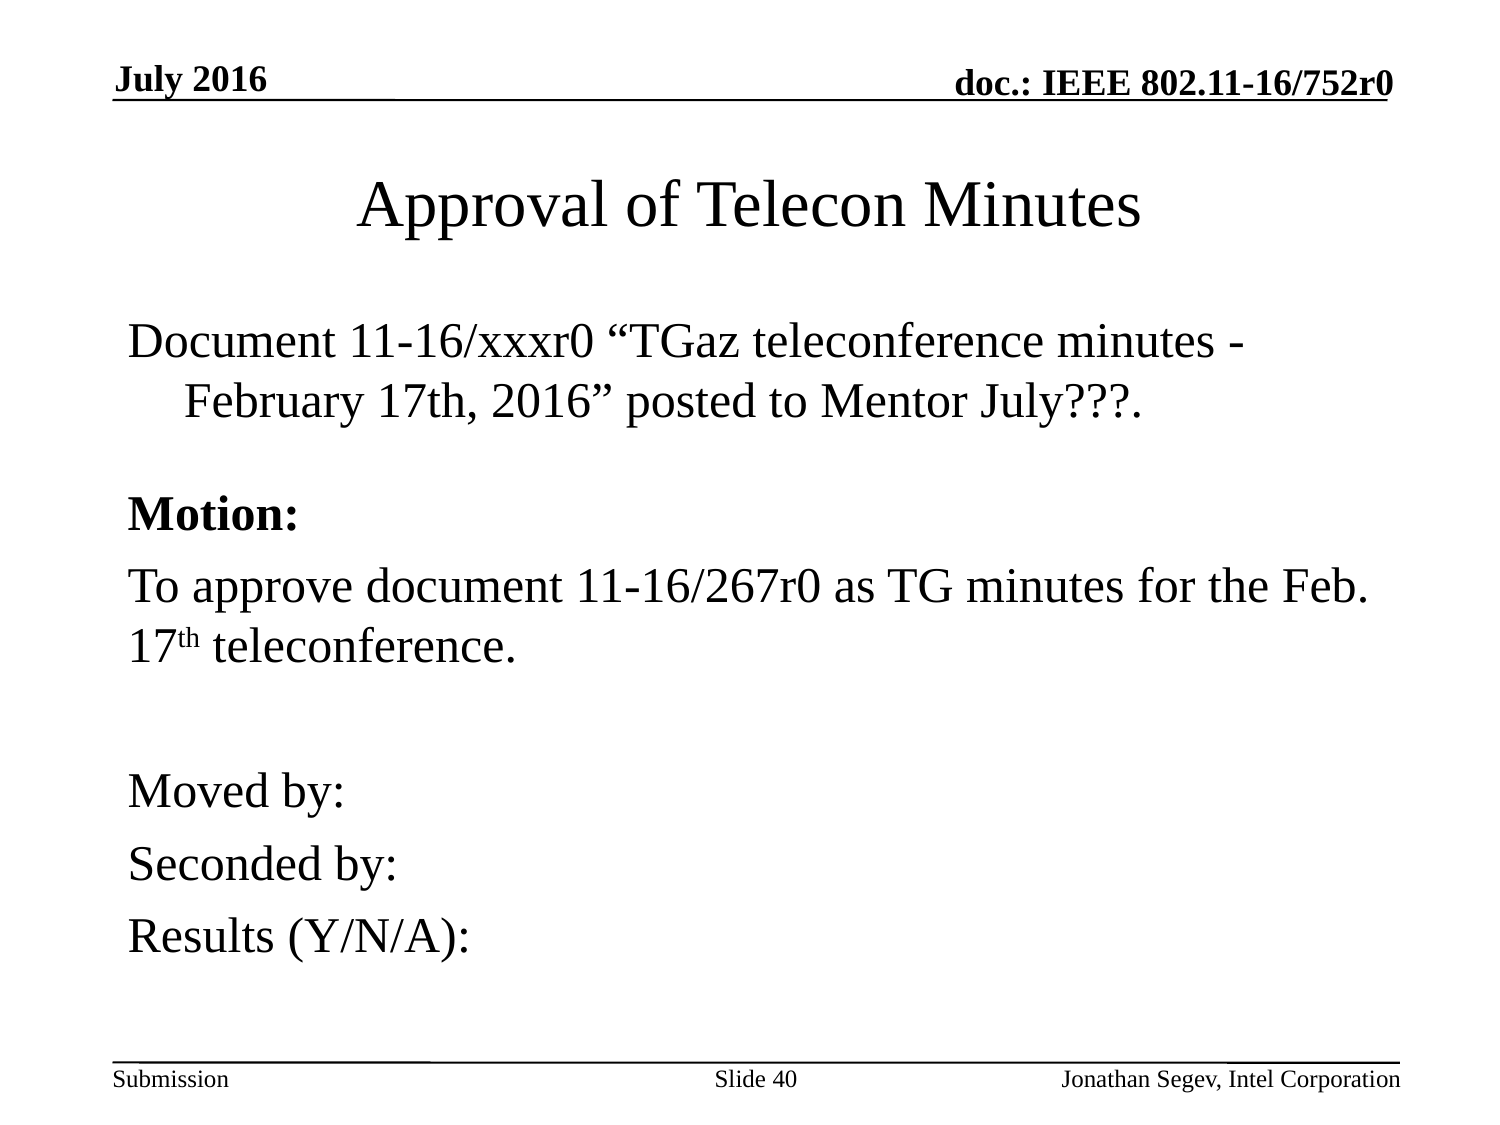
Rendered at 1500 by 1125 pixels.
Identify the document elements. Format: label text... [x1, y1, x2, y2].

list Document 11-16/xxxr0 “TGaz teleconference minutes - February 17th, 2016” posted to Mentor July???. Motion: To approve document 11-16/267r0 as TG minutes for the Feb. 17th teleconference. Moved by: Seconded by: Results (Y/N/A): [112, 299, 1388, 1000]
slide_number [114, 54, 423, 100]
footer Jonathan Segev, Intel Corporation [878, 1061, 1402, 1093]
slide_number Slide 40 [712, 1061, 800, 1123]
title Approval of Telecon Minutes [112, 112, 1388, 288]
